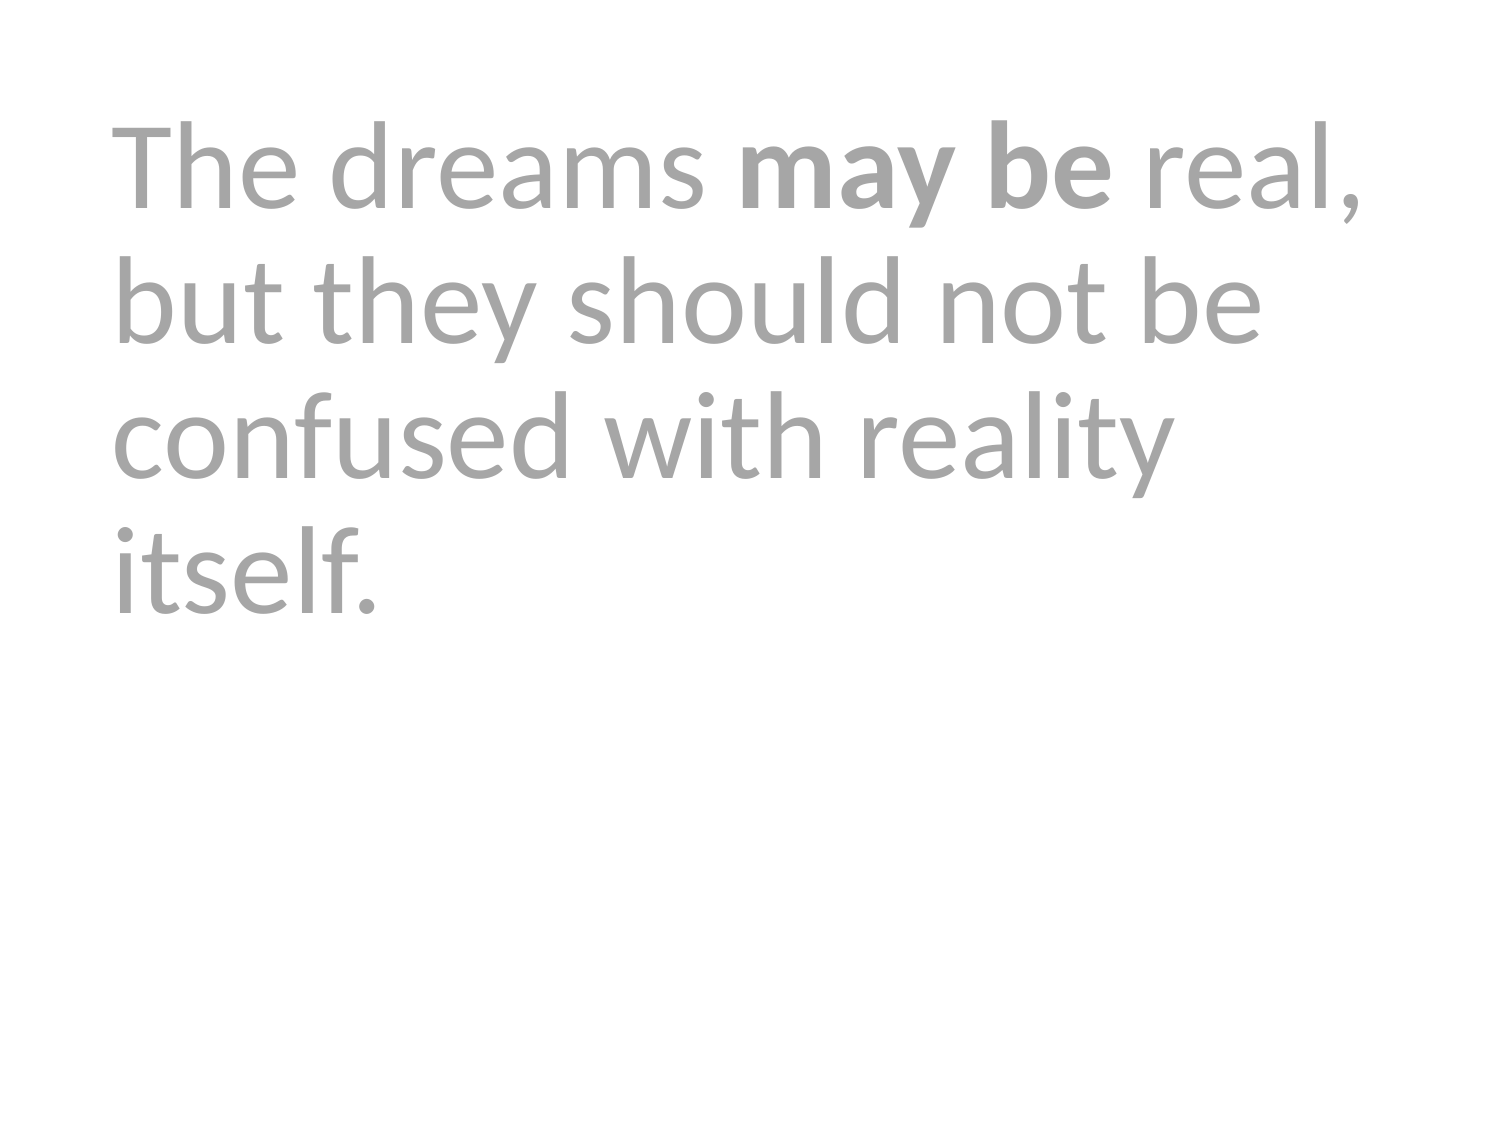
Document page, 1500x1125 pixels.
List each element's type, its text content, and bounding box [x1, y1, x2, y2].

list The dreams may be real, but they should not be confused with reality itself. [96, 92, 1431, 807]
